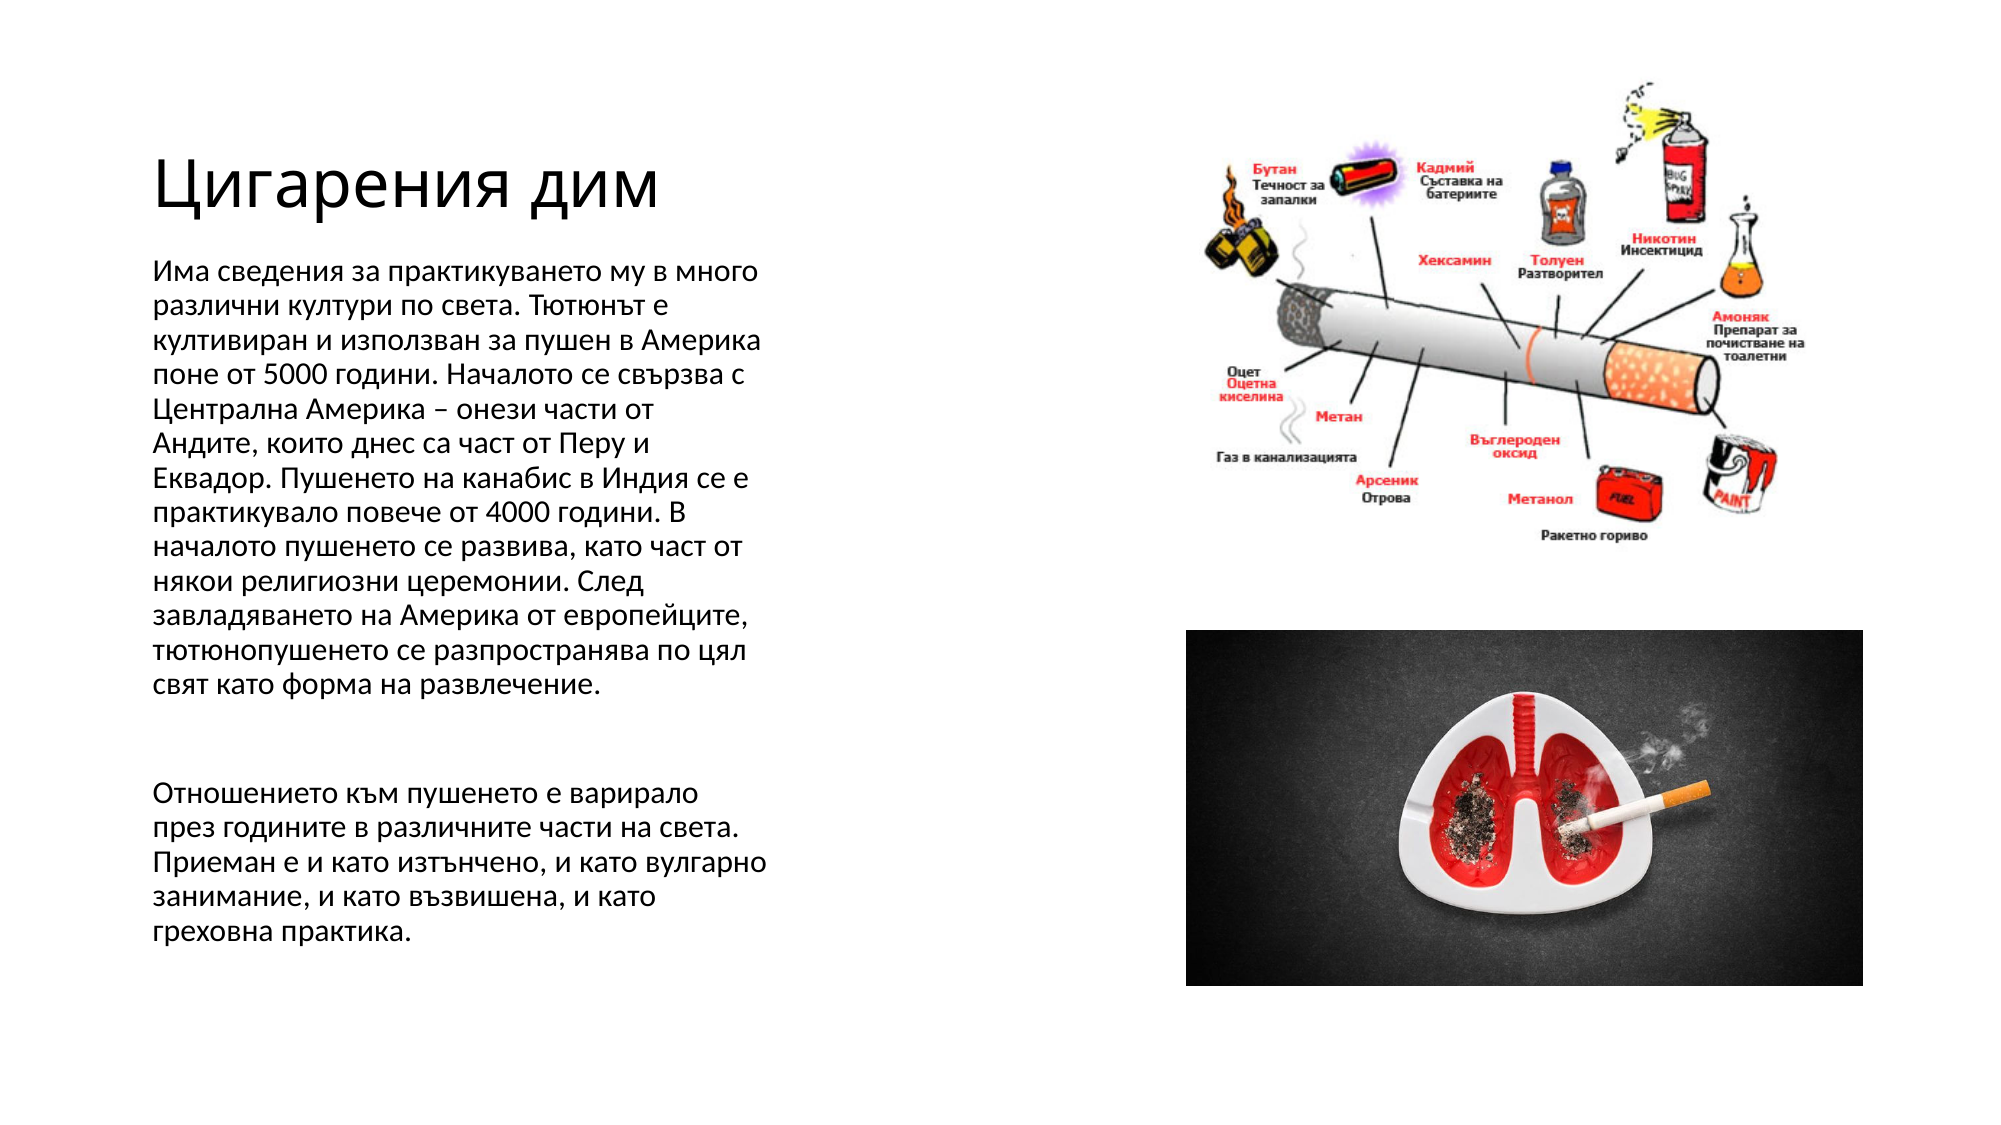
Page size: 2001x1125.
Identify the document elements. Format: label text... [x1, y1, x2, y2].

list Има сведения за практикуването му в много различни култури по света. Тютюнът е култивиран и използван за пушен в Америка поне от 5000 години. Началото се свързва с Централна Америка – онези части от Андите, които днес са част от Перу и Еквадор. Пушенето на канабис в Индия се е практикувало повече от 4000 години. В началото пушенето се развива, като част от някои религиозни церемонии. След завладяването на Америка от европейците, тютюнопушенето се разпространява по цял свят като форма на развлечение. Отношението към пушенето е варирало през годините в различните части на света. Приеман е и като изтънчено, и като вулгарно занимание, и като възвишена, и като греховна практика. [137, 246, 783, 963]
picture [1185, 630, 1863, 986]
title Цигарения дим [137, 75, 783, 230]
picture [1199, 74, 1807, 555]
